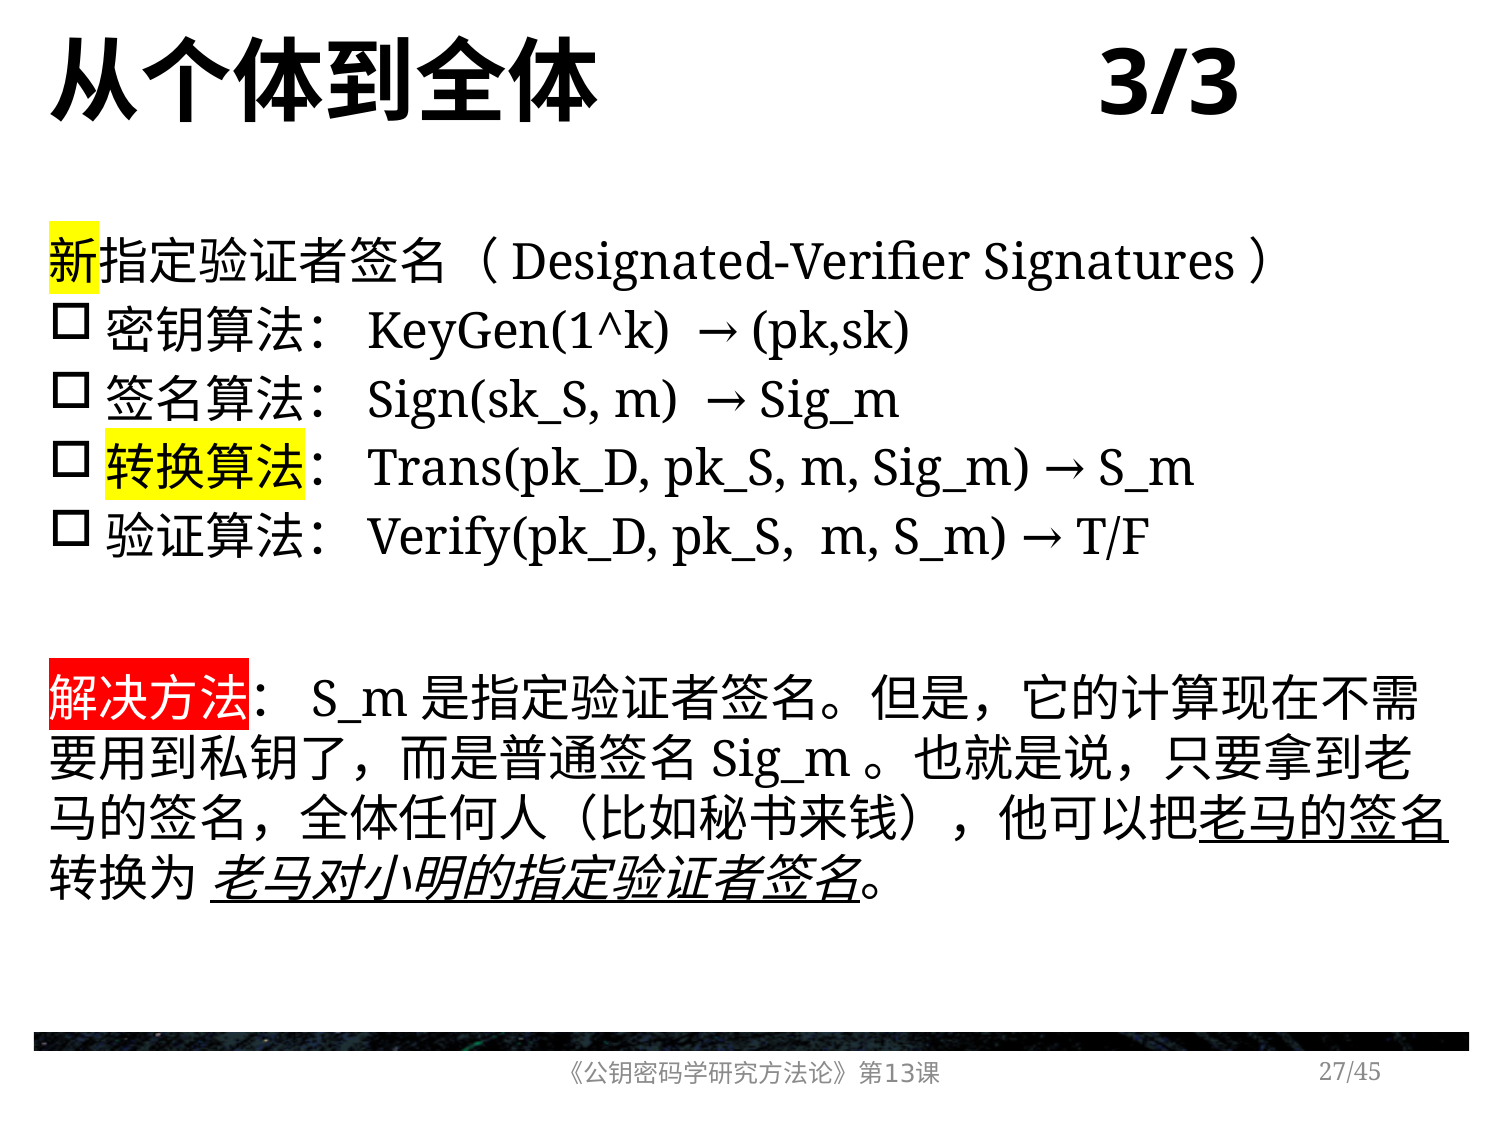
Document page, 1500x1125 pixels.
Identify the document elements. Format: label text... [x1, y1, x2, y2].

title 从个体到全体 3/3 [33, 27, 1470, 166]
picture [33, 1032, 1470, 1051]
slide_number /45 [1059, 1042, 1397, 1103]
footer 《公钥密码学研究方法论》第13课 [496, 1042, 1004, 1103]
list 新指定验证者签名（Designated-Verifier Signatures） 密钥算法：KeyGen(1^k) → (pk,sk) 签名算法：Sign(sk_S, m) → Sig_m 转换算法：Trans(pk_D, pk_S, m, Sig_m) → S_m 验证算法：Verify(pk_D, pk_S, m, S_m) → T/F 解决方法：S_m是指定验证者签名。但是，它的计算现在不需要用到私钥了，而是普通签名Sig_m。也就是说，只要拿到老马的签名，全体任何人（比如秘书来钱），他可以把老马的签名转换为 老马对小明的指定验证者签名。 [33, 221, 1470, 1016]
